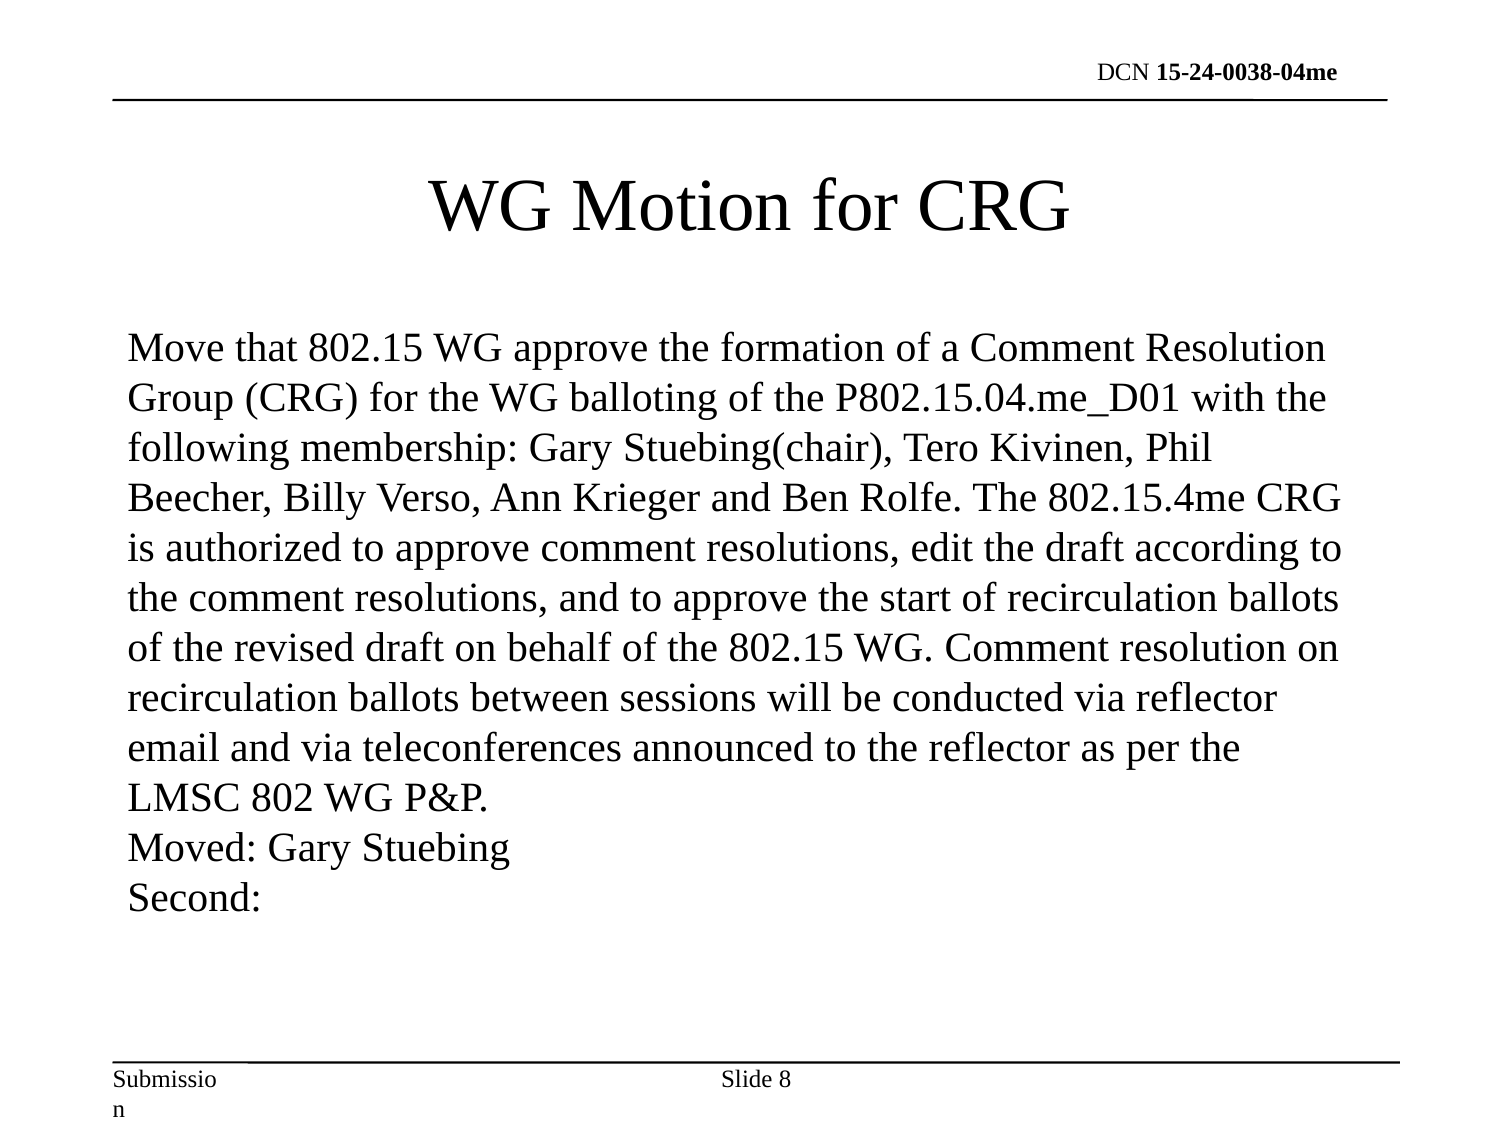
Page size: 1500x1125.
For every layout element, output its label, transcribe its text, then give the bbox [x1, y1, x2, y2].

text_box Move that 802.15 WG approve the formation of a Comment Resolution Group (CRG) for the WG balloting of the P802.15.04.me_D01 with the following membership: Gary Stuebing(chair), Tero Kivinen, Phil Beecher, Billy Verso, Ann Krieger and Ben Rolfe. The 802.15.4me CRG is authorized to approve comment resolutions, edit the draft according to the comment resolutions, and to approve the start of recirculation ballots of the revised draft on behalf of the 802.15 WG. Comment resolution on recirculation ballots between sessions will be conducted via reflector email and via teleconferences announced to the reflector as per the LMSC 802 WG P&P. Moved: Gary Stuebing Second: [112, 312, 1363, 928]
title WG Motion for CRG [112, 112, 1388, 288]
slide_number Slide 8 [712, 1062, 800, 1093]
